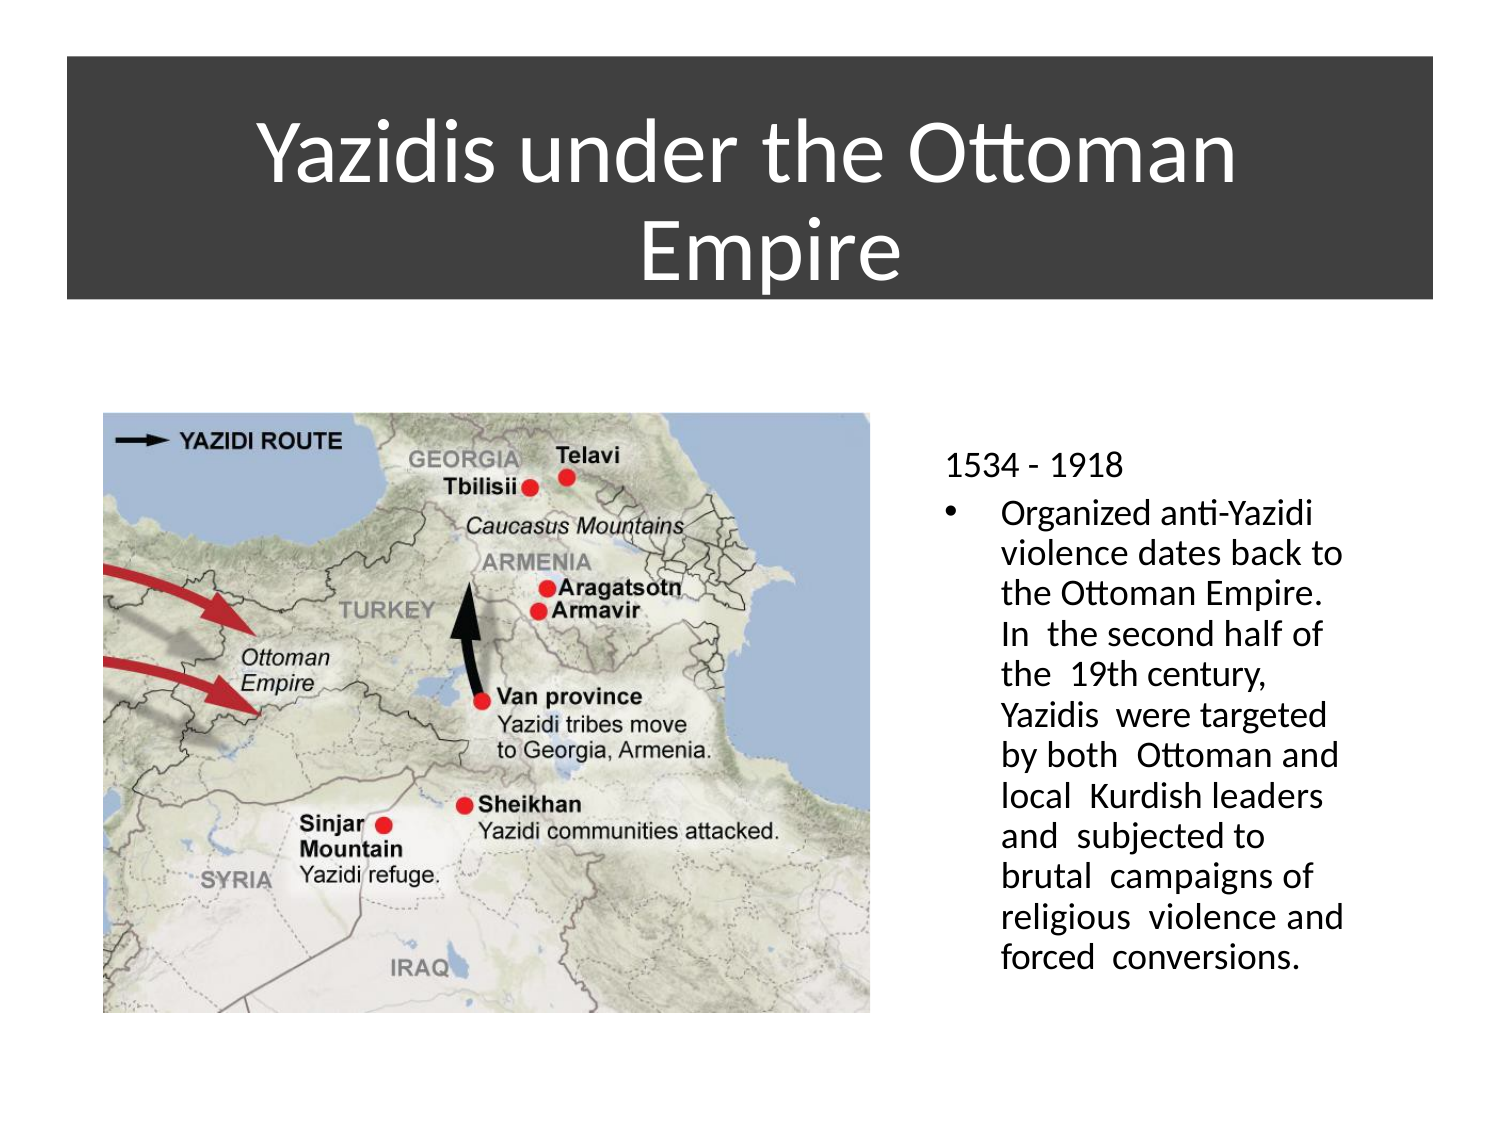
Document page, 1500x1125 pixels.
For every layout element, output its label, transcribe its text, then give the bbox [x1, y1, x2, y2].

title Yazidis under the Ottoman Empire [67, 56, 1433, 300]
text_box 1534 - 1918 Organized anti-Yazidi violence dates back to the Ottoman Empire. In the second half of the 19th century, Yazidis were targeted by both Ottoman and local Kurdish leaders and subjected to brutal campaigns of religious violence and forced conversions. [942, 434, 1362, 978]
text_box [103, 412, 871, 1013]
